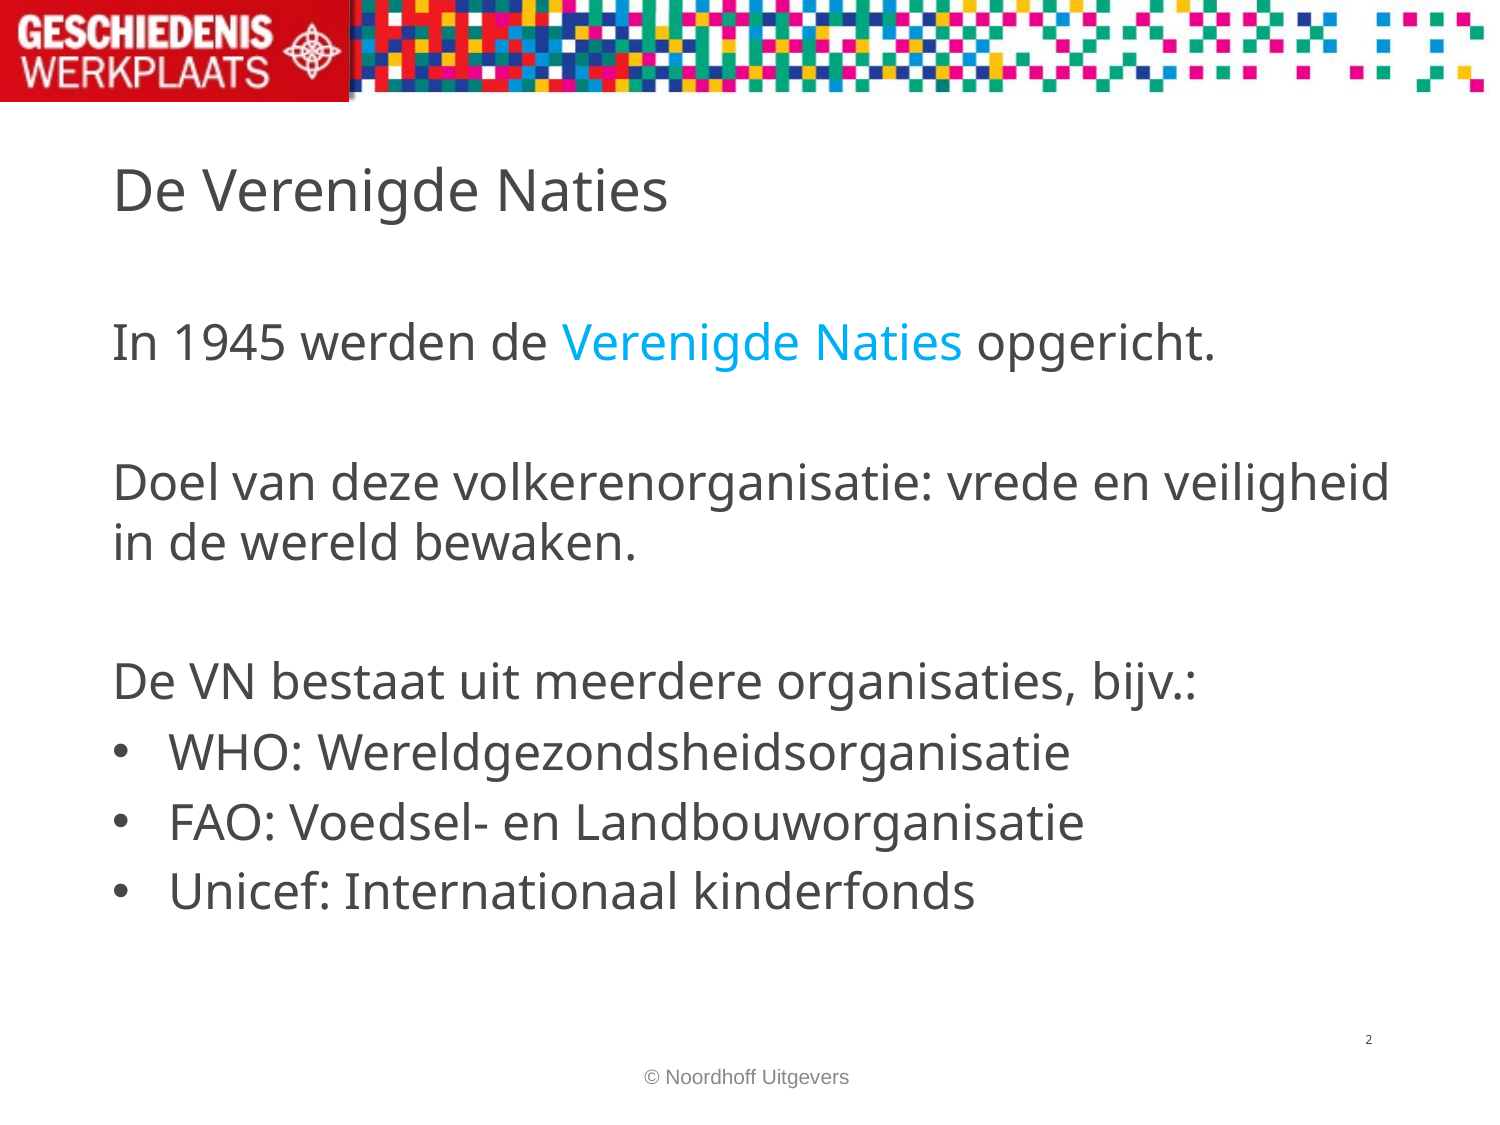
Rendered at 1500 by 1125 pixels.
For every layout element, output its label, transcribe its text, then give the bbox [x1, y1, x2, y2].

list In 1945 werden de Verenigde Naties opgericht. Doel van deze volkerenorganisatie: vrede en veiligheid in de wereld bewaken. De VN bestaat uit meerdere organisaties, bijv.: WHO: Wereldgezondsheidsorganisatie FAO: Voedsel- en Landbouworganisatie Unicef: Internationaal kinderfonds [112, 302, 1409, 988]
slide_number 2 [1325, 1025, 1388, 1063]
title De Verenigde Naties [112, 145, 1401, 256]
text_box © Noordhoff Uitgevers [512, 1045, 988, 1106]
picture [0, 0, 1500, 1125]
